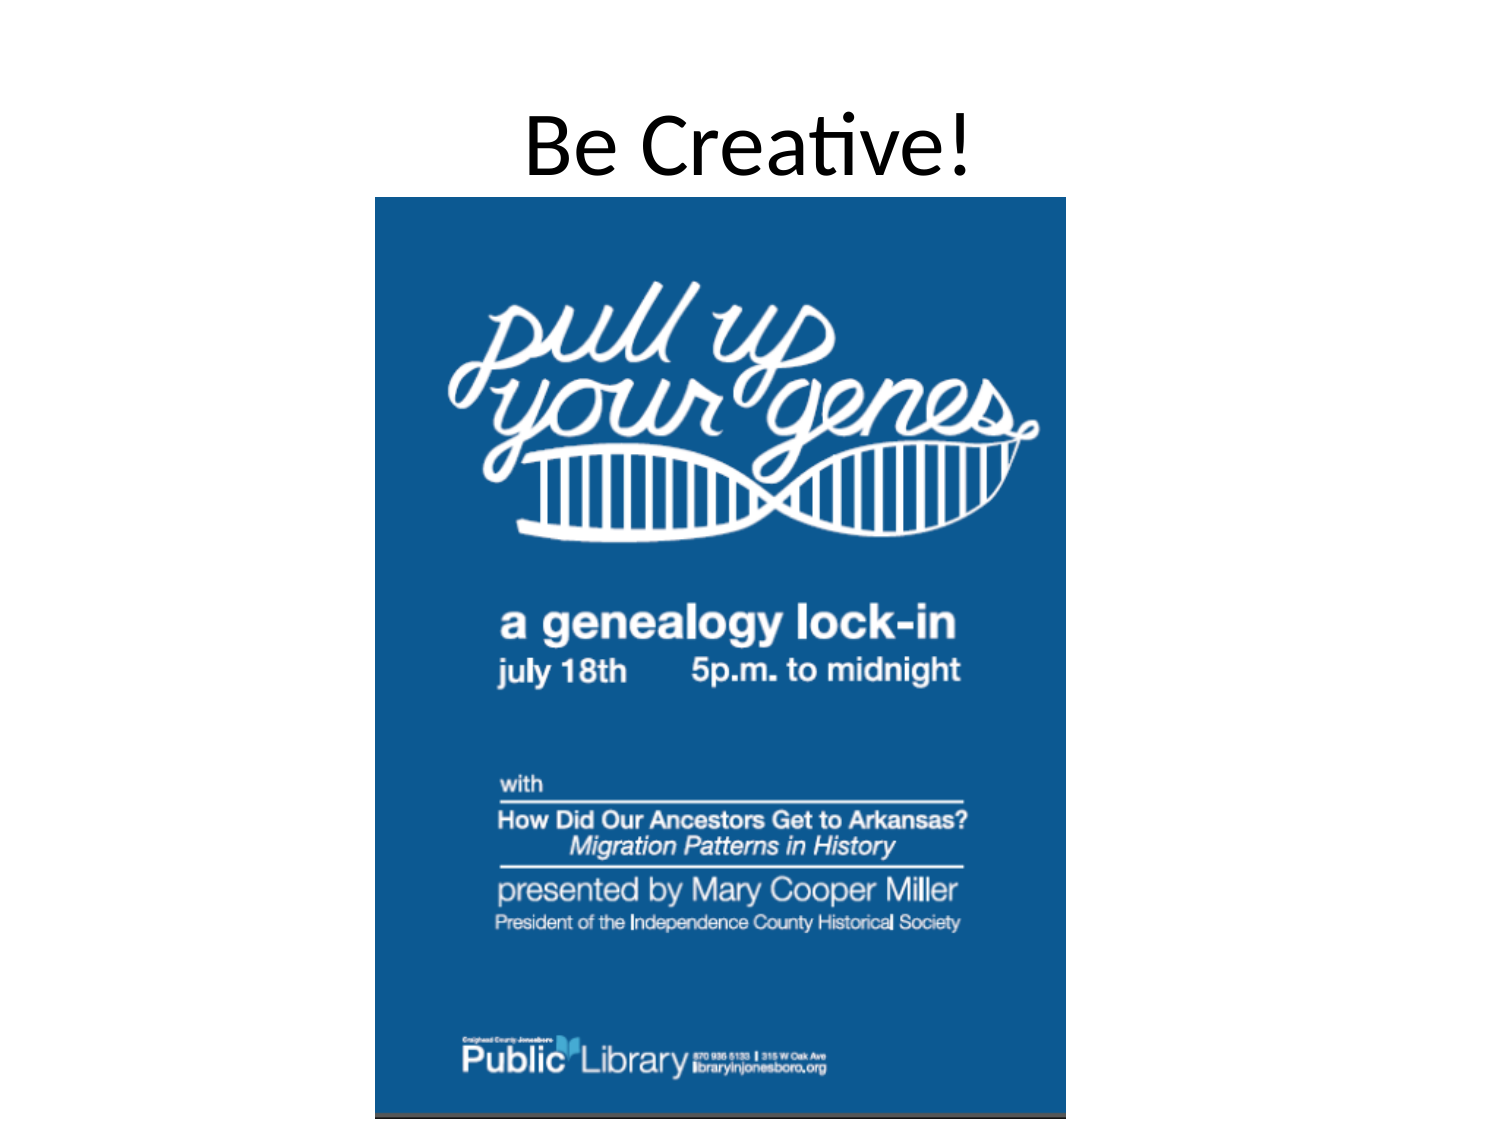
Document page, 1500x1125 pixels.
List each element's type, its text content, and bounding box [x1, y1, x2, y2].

title Be Creative! [75, 45, 1425, 233]
picture [374, 196, 1066, 1120]
